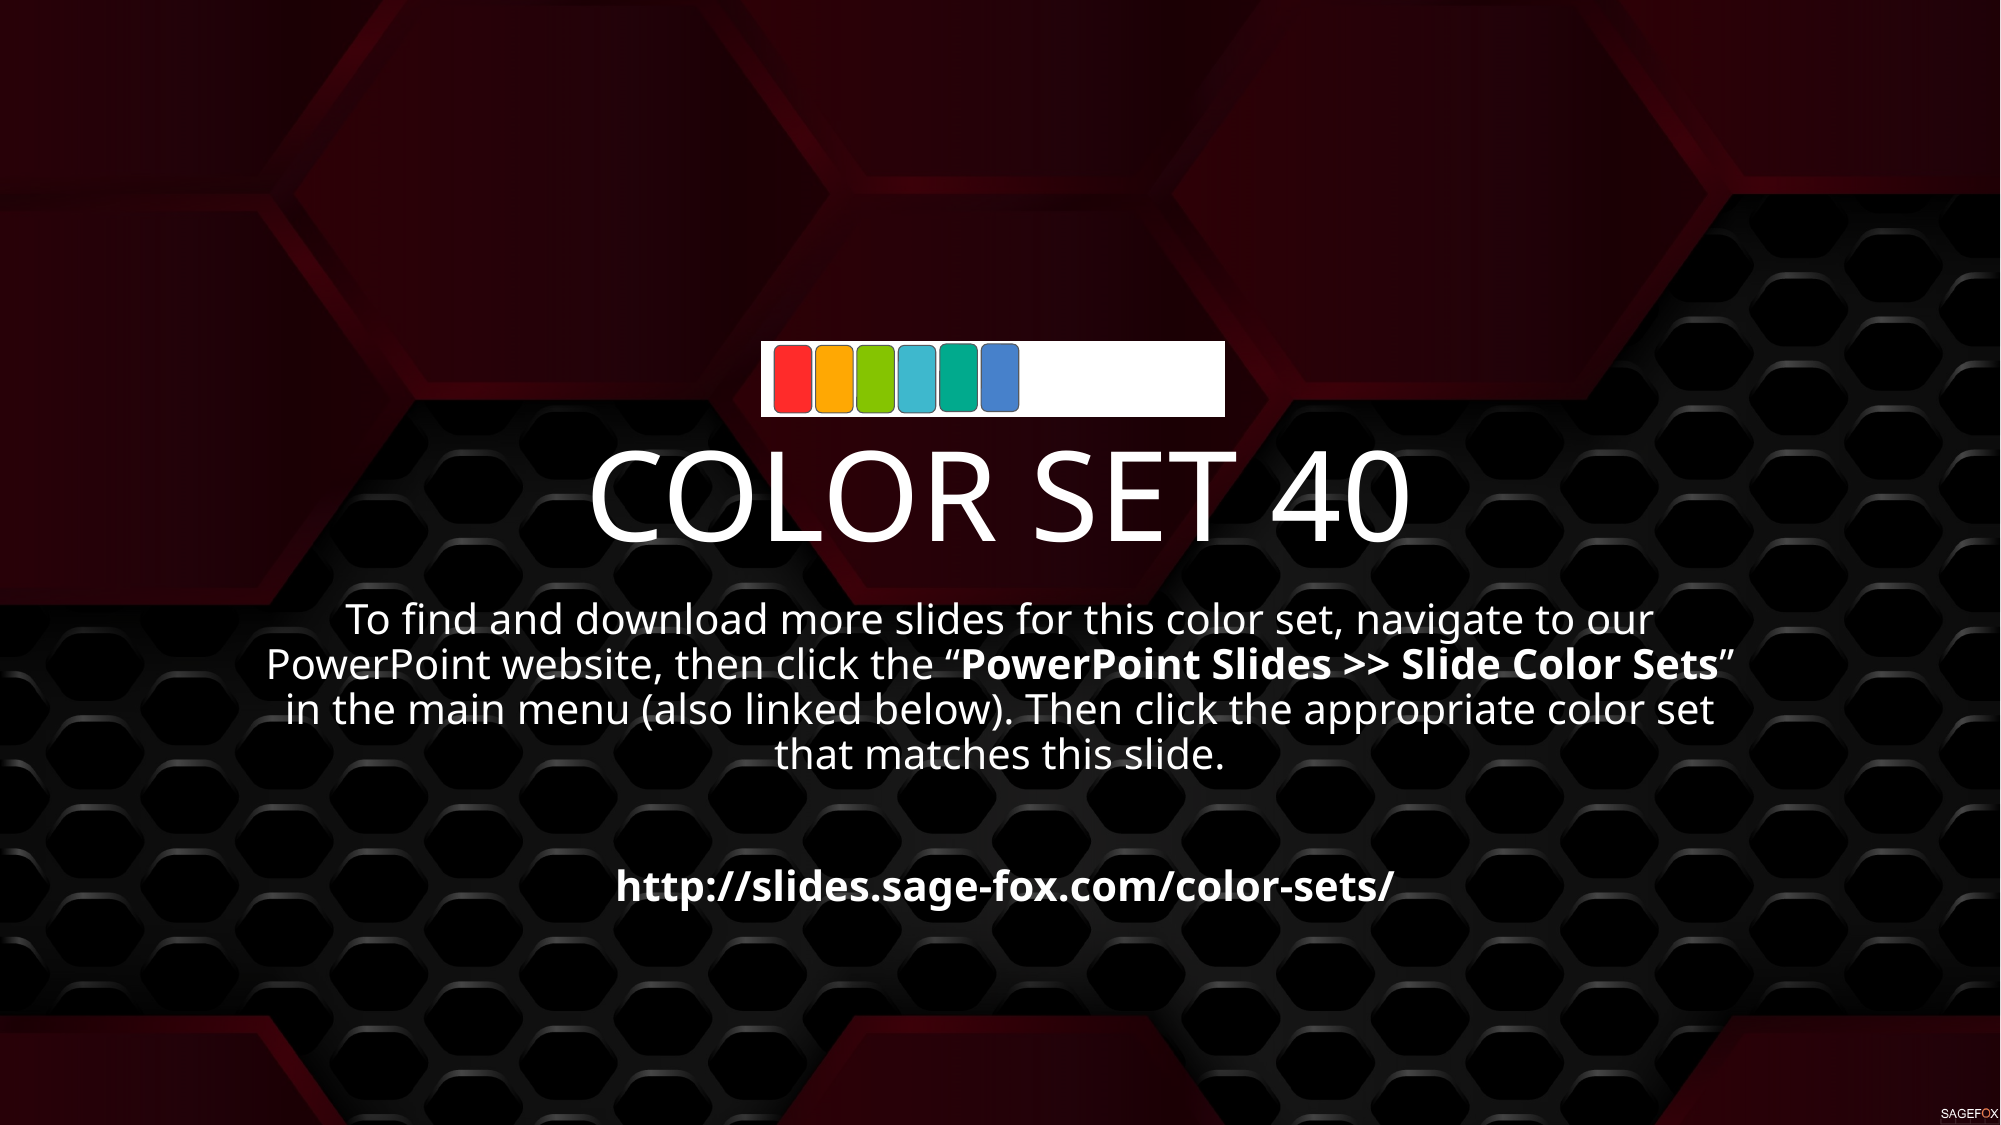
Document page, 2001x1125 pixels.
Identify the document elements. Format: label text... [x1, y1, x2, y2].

subtitle To find and download more slides for this color set, navigate to our PowerPoint website, then click the “PowerPoint Slides >> Slide Color Sets” in the main menu (also linked below). Then click the appropriate color set that matches this slide. http://slides.sage-fox.com/color-sets/ [249, 590, 1750, 863]
title COLOR SET 40 [249, 184, 1750, 576]
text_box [761, 341, 1239, 422]
picture [0, 0, 2001, 1125]
